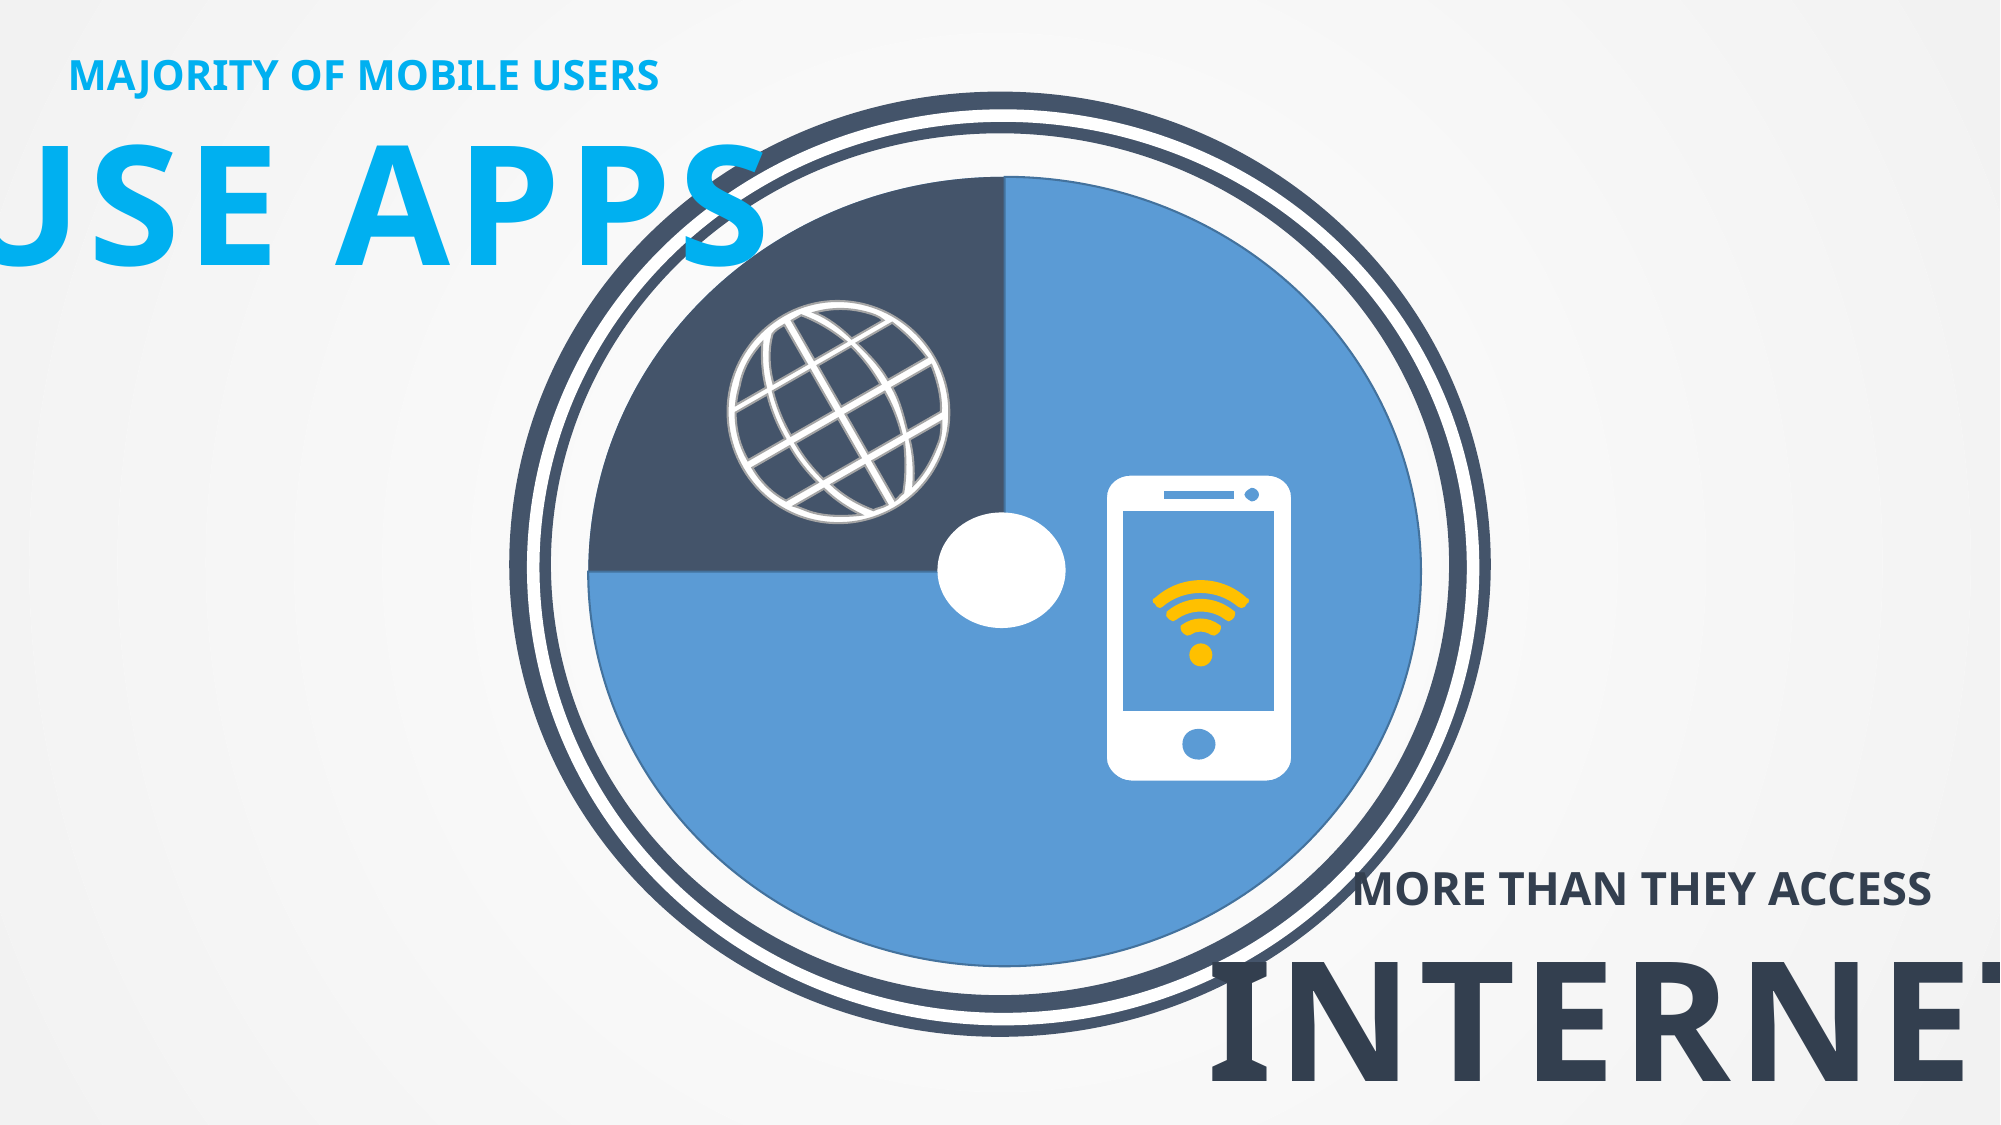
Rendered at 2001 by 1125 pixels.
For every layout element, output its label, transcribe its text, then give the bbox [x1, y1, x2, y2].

text_box MAJORITY OF MOBILE USERS USE APPS [0, 41, 787, 307]
text_box [532, 114, 1475, 1021]
text_box [726, 299, 951, 525]
text_box MORE THAN THEY ACCESS INTERNET [1192, 852, 2000, 1122]
text_box [787, 111, 1277, 198]
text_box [1105, 474, 1293, 782]
text_box [587, 175, 1423, 968]
text_box [936, 511, 1067, 630]
text_box [529, 307, 617, 825]
